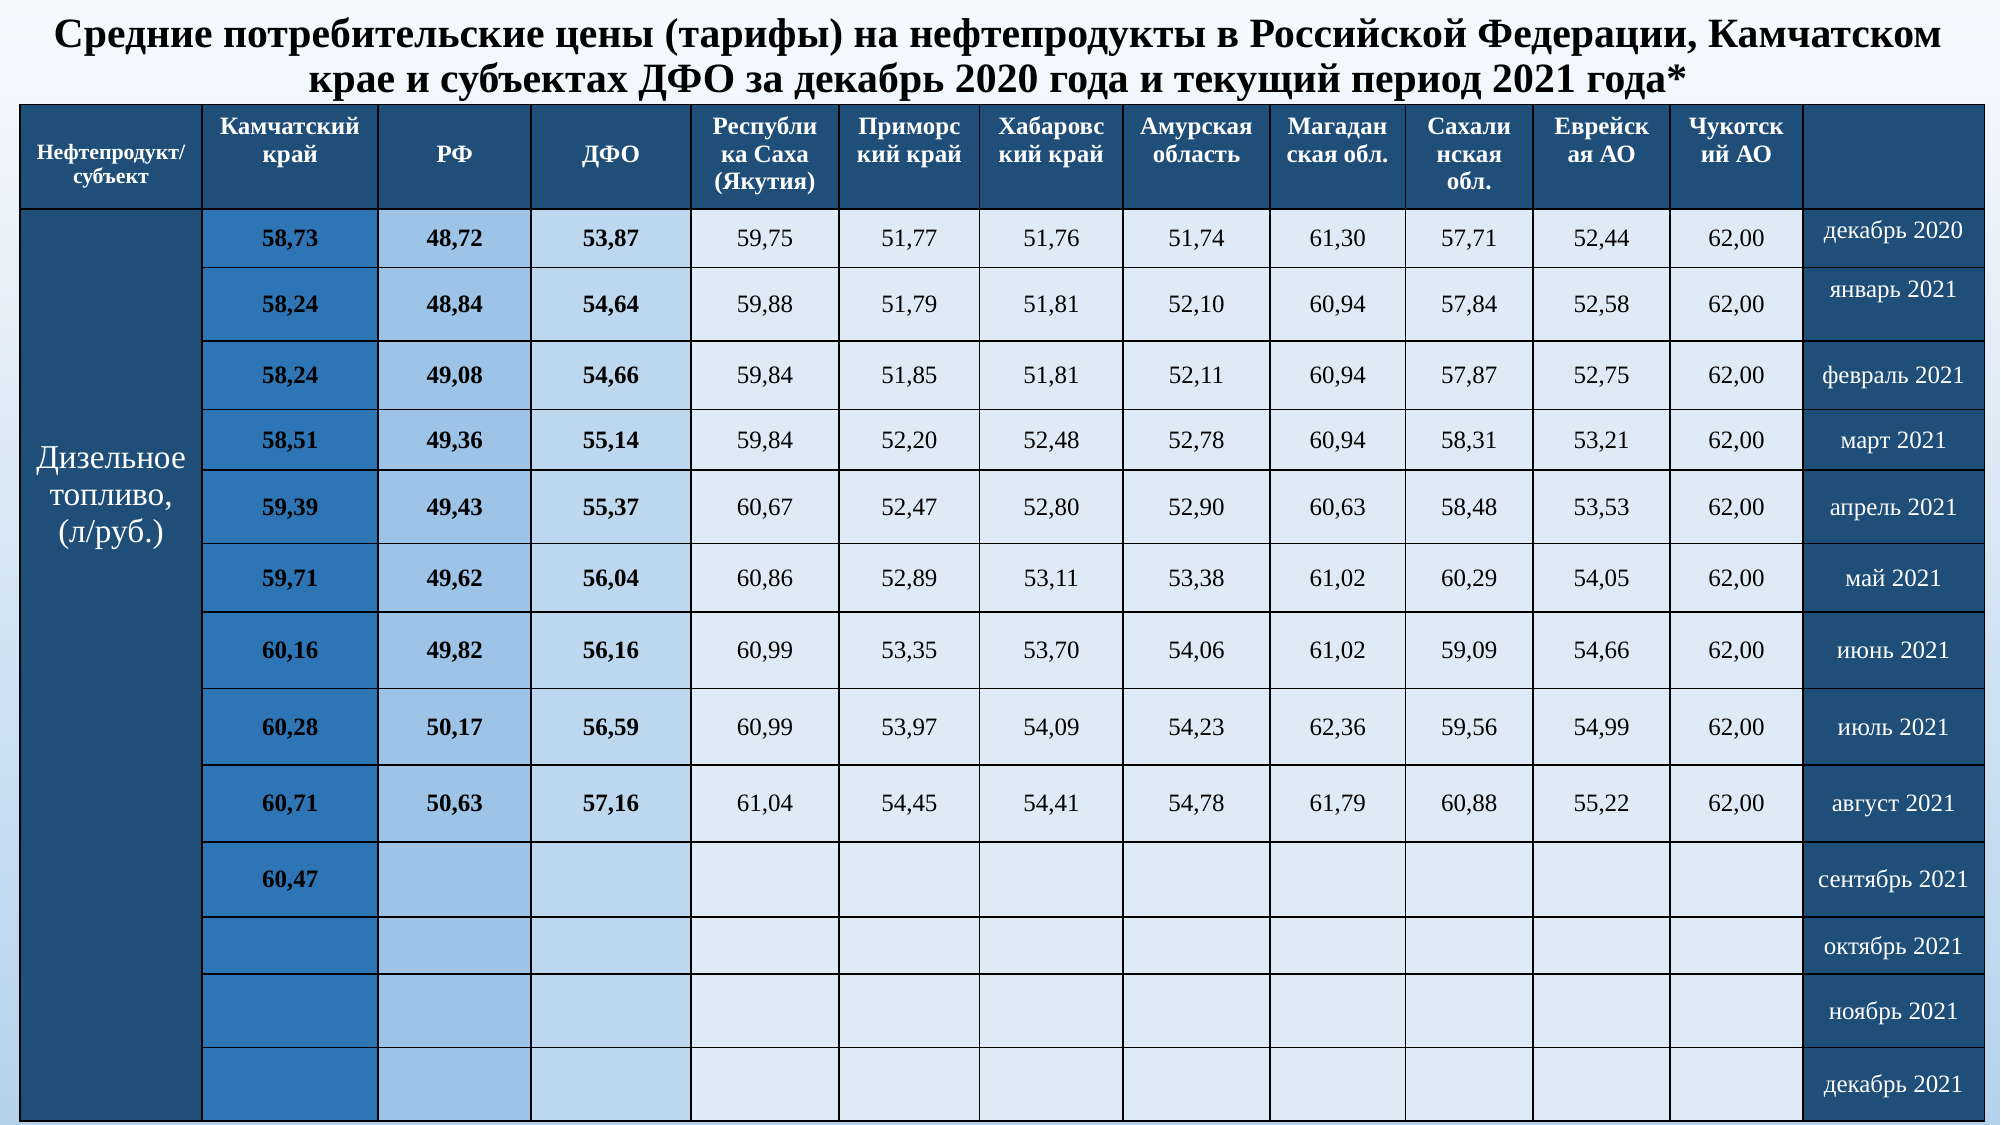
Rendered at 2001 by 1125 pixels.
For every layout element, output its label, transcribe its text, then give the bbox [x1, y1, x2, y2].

table_header [1804, 105, 1984, 208]
table_cell 54,99 [1534, 689, 1669, 764]
table_cell [840, 1048, 979, 1120]
table_cell 52,89 [840, 544, 979, 611]
table_header Камчатский край [203, 105, 377, 208]
table_cell 59,84 [692, 342, 838, 409]
table_cell 62,00 [1671, 613, 1802, 688]
table_cell 56,59 [532, 689, 690, 764]
table_cell 54,64 [532, 268, 690, 340]
table_cell 53,97 [840, 689, 979, 764]
table_cell 60,99 [692, 689, 838, 764]
table_cell 62,00 [1671, 410, 1802, 469]
table_cell 50,63 [379, 766, 530, 841]
table_cell январь 2021 [1804, 268, 1984, 340]
table_cell [379, 975, 530, 1047]
table_cell 54,66 [532, 342, 690, 409]
table_cell [1534, 843, 1669, 916]
table_cell 61,04 [692, 766, 838, 841]
table_cell 49,43 [379, 471, 530, 543]
table_cell 59,56 [1406, 689, 1532, 764]
table_cell 54,41 [980, 766, 1122, 841]
table_cell 60,88 [1406, 766, 1532, 841]
table_cell 54,45 [840, 766, 979, 841]
table_cell 52,20 [840, 410, 979, 469]
table_cell [1534, 1048, 1669, 1120]
table_cell [1534, 918, 1669, 973]
table_cell 54,06 [1124, 613, 1269, 688]
table_cell 49,08 [379, 342, 530, 409]
table_cell 58,24 [203, 342, 377, 409]
table_cell [1271, 975, 1405, 1047]
table_cell 50,17 [379, 689, 530, 764]
table_cell [840, 975, 979, 1047]
table_cell 54,09 [980, 689, 1122, 764]
table_cell [379, 918, 530, 973]
table_cell 57,87 [1406, 342, 1532, 409]
table_cell 57,71 [1406, 210, 1532, 267]
table_cell 59,88 [692, 268, 838, 340]
table_cell 62,00 [1671, 689, 1802, 764]
table_cell [379, 843, 530, 916]
table_cell 59,39 [203, 471, 377, 543]
table_header ДФО [532, 105, 690, 208]
table_cell [980, 918, 1122, 973]
table_cell [1124, 975, 1269, 1047]
table_cell 59,75 [692, 210, 838, 267]
table_cell 60,94 [1271, 342, 1405, 409]
table_cell 48,84 [379, 268, 530, 340]
table_cell 60,86 [692, 544, 838, 611]
table_cell [980, 975, 1122, 1047]
table_cell [203, 918, 377, 973]
table_cell октябрь 2021 [1804, 918, 1984, 973]
table_cell июнь 2021 [1804, 613, 1984, 688]
table_cell [1271, 843, 1405, 916]
table_cell июль 2021 [1804, 689, 1984, 764]
table_cell 49,62 [379, 544, 530, 611]
table_cell 49,82 [379, 613, 530, 688]
table_cell 60,71 [203, 766, 377, 841]
table_cell 52,58 [1534, 268, 1669, 340]
table_cell 61,02 [1271, 544, 1405, 611]
table_cell 60,99 [692, 613, 838, 688]
table_cell 60,16 [203, 613, 377, 688]
table_cell 52,78 [1124, 410, 1269, 469]
table_cell [1671, 918, 1802, 973]
table_cell [1406, 1048, 1532, 1120]
table_cell [532, 1048, 690, 1120]
table_cell [980, 1048, 1122, 1120]
table_cell 58,48 [1406, 471, 1532, 543]
table_cell август 2021 [1804, 766, 1984, 841]
table_cell 52,75 [1534, 342, 1669, 409]
table_cell [1124, 843, 1269, 916]
table_header Еврейская АО [1534, 105, 1669, 208]
table_cell 51,81 [980, 268, 1122, 340]
table_cell 60,67 [692, 471, 838, 543]
table_cell 51,79 [840, 268, 979, 340]
table_cell 58,31 [1406, 410, 1532, 469]
table_cell апрель 2021 [1804, 471, 1984, 543]
table_header Чукотский АО [1671, 105, 1802, 208]
table_cell 60,28 [203, 689, 377, 764]
table_cell 55,37 [532, 471, 690, 543]
table_header Сахалинская обл. [1406, 105, 1532, 208]
table_header Приморский край [840, 105, 979, 208]
table_cell 52,44 [1534, 210, 1669, 267]
table_cell [532, 918, 690, 973]
table_cell 48,72 [379, 210, 530, 267]
table_cell 52,48 [980, 410, 1122, 469]
table_cell 62,00 [1671, 210, 1802, 267]
table_cell 51,74 [1124, 210, 1269, 267]
table_cell 57,16 [532, 766, 690, 841]
table_cell 61,79 [1271, 766, 1405, 841]
table_cell [379, 1048, 530, 1120]
table_cell 53,21 [1534, 410, 1669, 469]
table_cell 59,84 [692, 410, 838, 469]
table_cell [1406, 918, 1532, 973]
table_cell 53,11 [980, 544, 1122, 611]
table_cell 61,30 [1271, 210, 1405, 267]
table_cell 53,53 [1534, 471, 1669, 543]
table_cell [692, 1048, 838, 1120]
table_cell [203, 1048, 377, 1120]
table_cell Дизельное топливо, (л/руб.) [21, 210, 201, 1120]
table_cell 60,94 [1271, 410, 1405, 469]
table_cell 54,05 [1534, 544, 1669, 611]
table_header Республика Саха (Якутия) [692, 105, 838, 208]
table_header Магаданская обл. [1271, 105, 1405, 208]
table_cell февраль 2021 [1804, 342, 1984, 409]
table_cell 62,00 [1671, 471, 1802, 543]
table_cell март 2021 [1804, 410, 1984, 469]
table_cell [980, 843, 1122, 916]
table_cell 51,81 [980, 342, 1122, 409]
table_cell 54,78 [1124, 766, 1269, 841]
table_cell 58,24 [203, 268, 377, 340]
table_header Хабаровский край [980, 105, 1122, 208]
table_cell 53,70 [980, 613, 1122, 688]
table_cell [692, 918, 838, 973]
table_cell 62,00 [1671, 544, 1802, 611]
table_cell 56,04 [532, 544, 690, 611]
table_cell [840, 918, 979, 973]
table_cell [1406, 975, 1532, 1047]
table_cell декабрь 2021 [1804, 1048, 1984, 1120]
table_cell сентябрь 2021 [1804, 843, 1984, 916]
table_cell 51,77 [840, 210, 979, 267]
table_cell [692, 975, 838, 1047]
table_cell [1671, 843, 1802, 916]
table_cell [1406, 843, 1532, 916]
table_cell 59,09 [1406, 613, 1532, 688]
table_cell [1124, 918, 1269, 973]
table_cell 57,84 [1406, 268, 1532, 340]
table_cell [1671, 1048, 1802, 1120]
table_cell май 2021 [1804, 544, 1984, 611]
table_header РФ [379, 105, 530, 208]
table_cell 54,66 [1534, 613, 1669, 688]
table_cell [1271, 918, 1405, 973]
table_cell 52,10 [1124, 268, 1269, 340]
table_header Нефтепродукт/субъект [21, 105, 201, 208]
table_cell 53,38 [1124, 544, 1269, 611]
table_cell 58,51 [203, 410, 377, 469]
table_cell 61,02 [1271, 613, 1405, 688]
table_cell 53,35 [840, 613, 979, 688]
table_cell 59,71 [203, 544, 377, 611]
table_cell 52,11 [1124, 342, 1269, 409]
table_cell 60,47 [203, 843, 377, 916]
table_cell [840, 843, 979, 916]
table_cell 60,63 [1271, 471, 1405, 543]
table_cell 51,76 [980, 210, 1122, 267]
table_cell [532, 843, 690, 916]
table_cell 58,73 [203, 210, 377, 267]
table_cell 53,87 [532, 210, 690, 267]
table_cell 51,85 [840, 342, 979, 409]
table_cell 60,94 [1271, 268, 1405, 340]
table_cell [692, 843, 838, 916]
table_cell ноябрь 2021 [1804, 975, 1984, 1047]
table_cell [532, 975, 690, 1047]
table_cell 52,47 [840, 471, 979, 543]
table_cell 55,14 [532, 410, 690, 469]
table_cell 55,22 [1534, 766, 1669, 841]
table_cell 62,36 [1271, 689, 1405, 764]
table_cell 62,00 [1671, 766, 1802, 841]
table_cell 60,29 [1406, 544, 1532, 611]
table_cell 52,90 [1124, 471, 1269, 543]
table_cell декабрь 2020 [1804, 210, 1984, 267]
table_header Амурская область [1124, 105, 1269, 208]
table_cell 54,23 [1124, 689, 1269, 764]
table_cell [203, 975, 377, 1047]
table_cell 62,00 [1671, 342, 1802, 409]
table_cell 49,36 [379, 410, 530, 469]
table_cell [1271, 1048, 1405, 1120]
table_cell 62,00 [1671, 268, 1802, 340]
table_cell [1671, 975, 1802, 1047]
title Средние потребительские цены (тарифы) на нефтепродукты в Российской Федерации, Камчатском крае и субъектах ДФО за декабрь 2020 года и текущий период 2021 года* [30, 20, 1966, 93]
table_cell [1534, 975, 1669, 1047]
table_cell [1124, 1048, 1269, 1120]
table_cell 52,80 [980, 471, 1122, 543]
table_cell 56,16 [532, 613, 690, 688]
